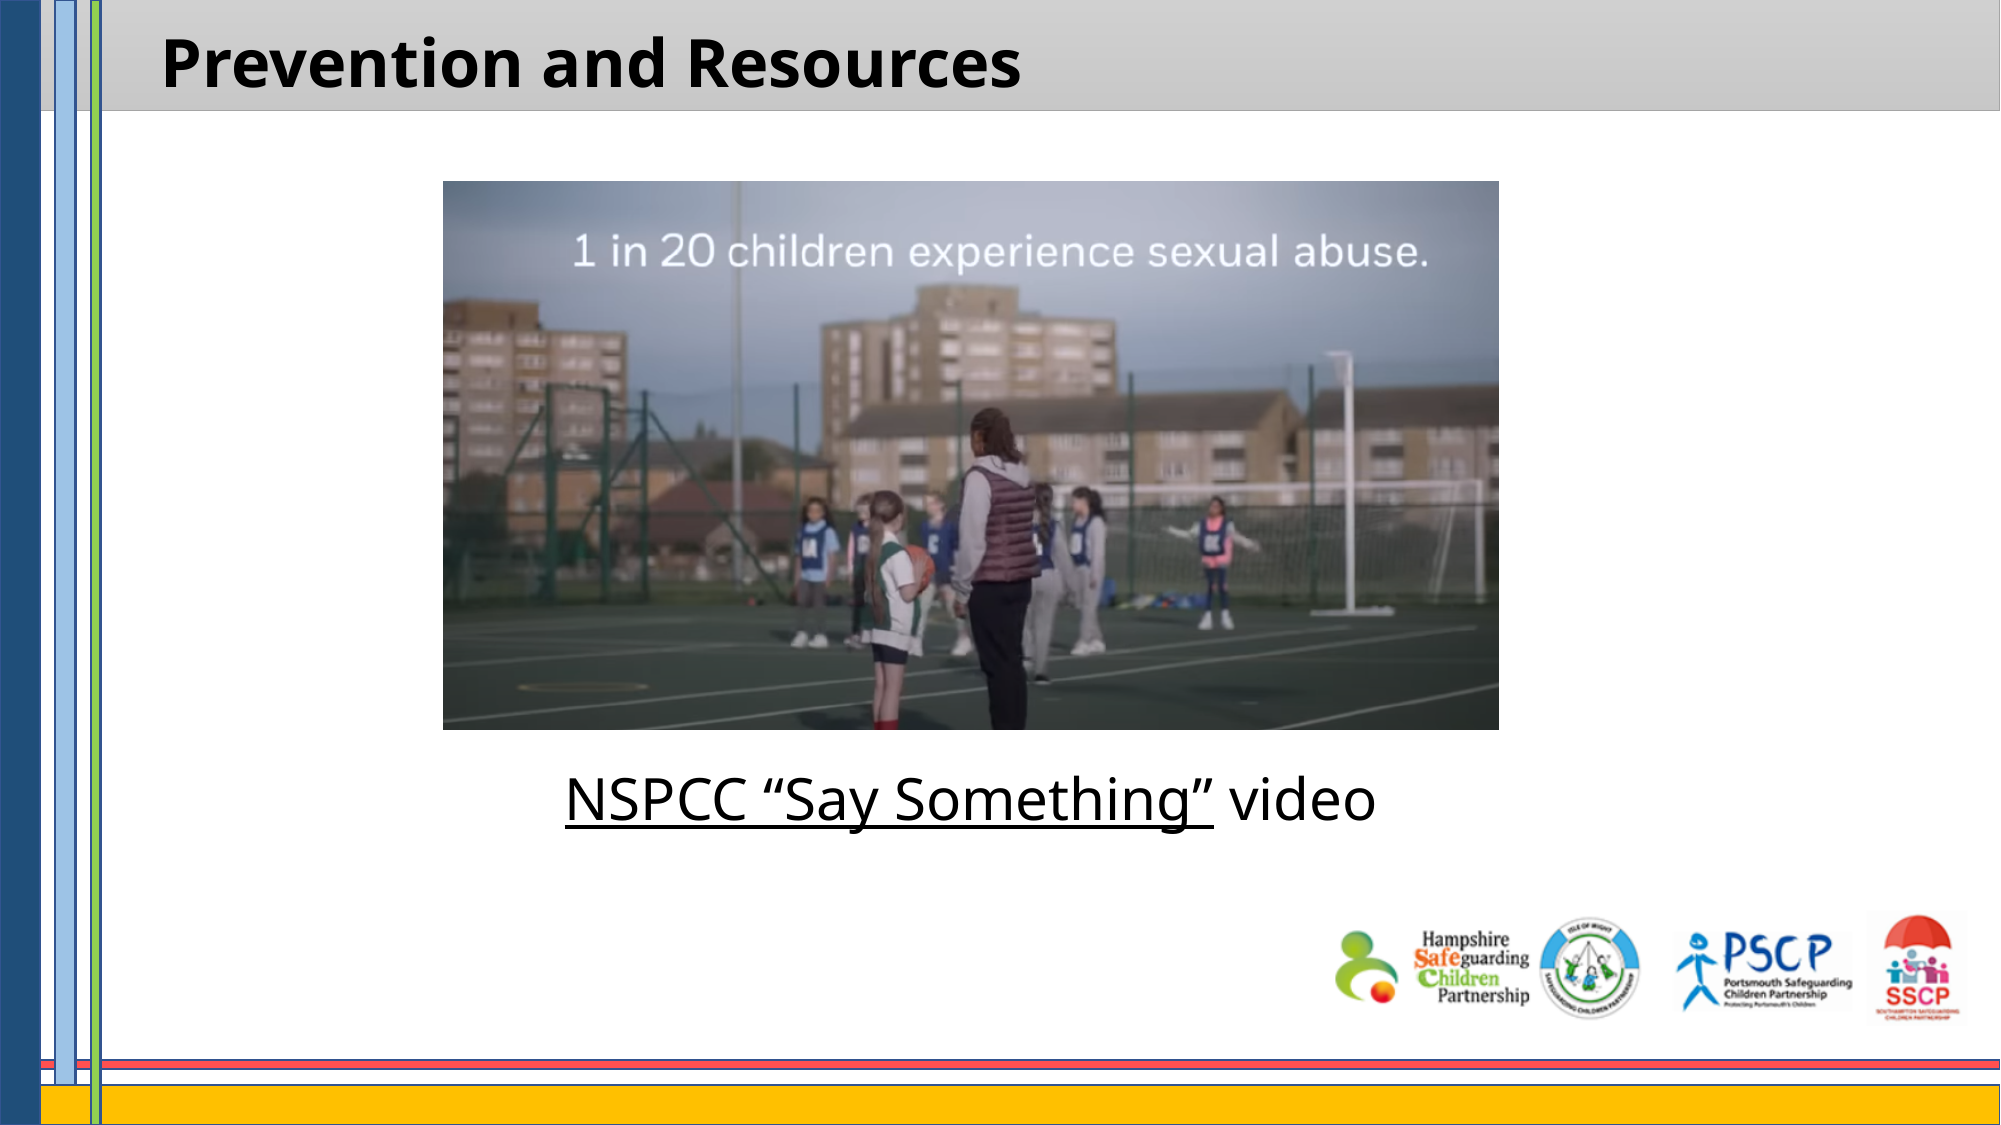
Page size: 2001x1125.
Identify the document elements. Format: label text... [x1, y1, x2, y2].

picture [1309, 887, 1978, 1045]
text_box NSPCC “Say Something” video [443, 754, 1499, 849]
text_box [102, 1084, 2000, 1125]
text_box [0, 0, 41, 1125]
text_box [77, 1059, 90, 1070]
text_box [102, 0, 2000, 111]
text_box [77, 0, 90, 111]
picture [443, 181, 1499, 730]
text_box Prevention and Resources [145, 13, 1147, 109]
text_box [102, 1059, 2000, 1070]
text_box [41, 1084, 90, 1125]
text_box [90, 0, 102, 1125]
text_box [41, 1059, 54, 1070]
text_box [41, 0, 54, 111]
text_box [54, 0, 77, 1084]
